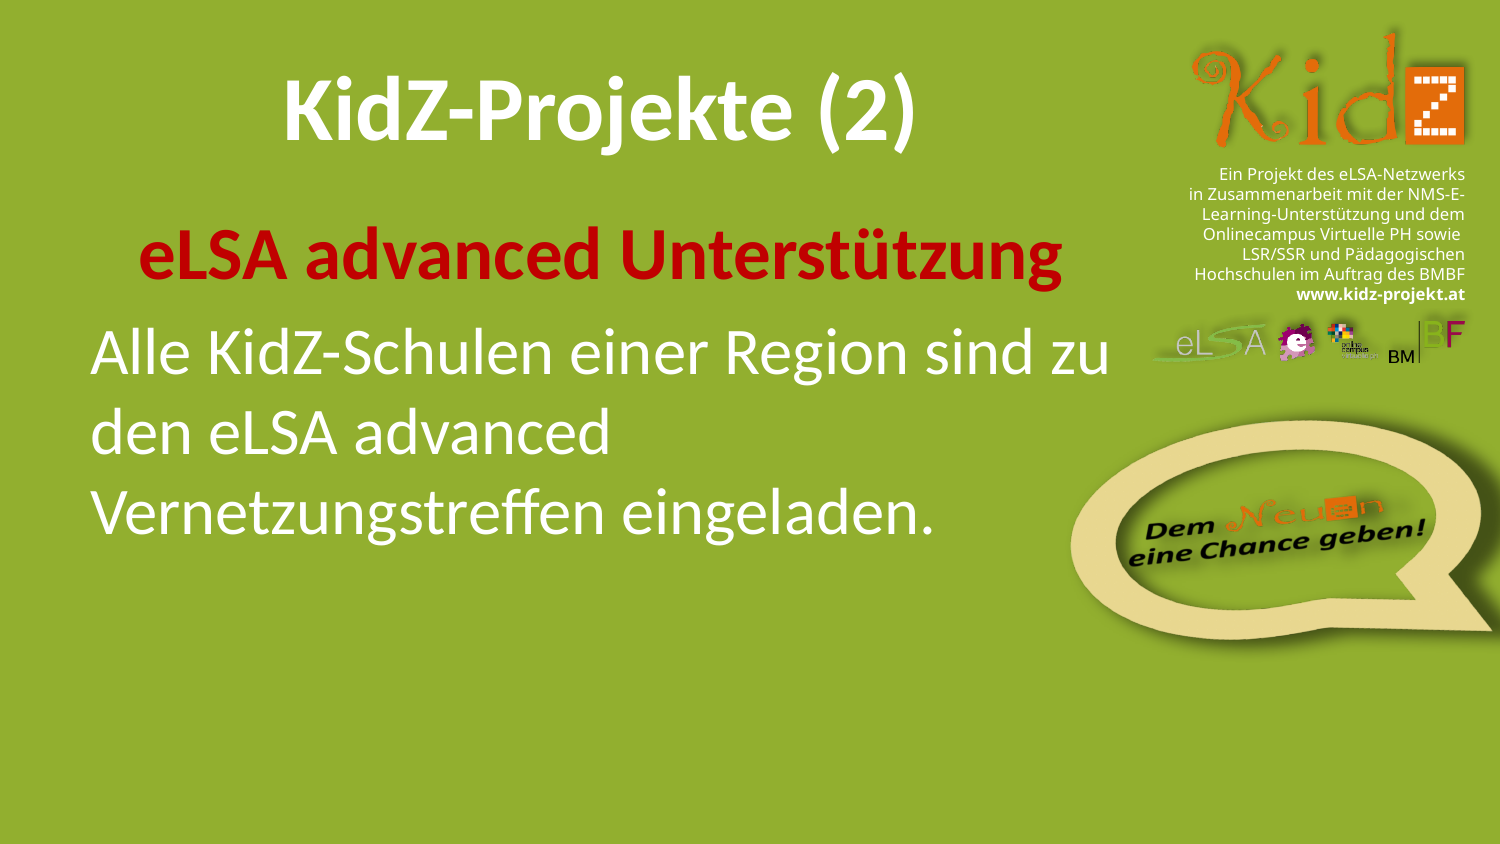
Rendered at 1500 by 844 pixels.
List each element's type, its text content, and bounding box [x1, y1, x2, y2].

picture [1389, 321, 1465, 363]
title KidZ-Projekte (2) [75, 33, 1128, 175]
picture [1276, 321, 1316, 363]
list eLSA advanced Unterstützung Alle KidZ-Schulen einer Region sind zu den eLSA advanced Vernetzungstreffen eingeladen. [75, 196, 1128, 754]
picture [1128, 401, 1493, 670]
picture [1151, 321, 1267, 363]
picture [1185, 25, 1478, 153]
picture [1325, 321, 1380, 363]
